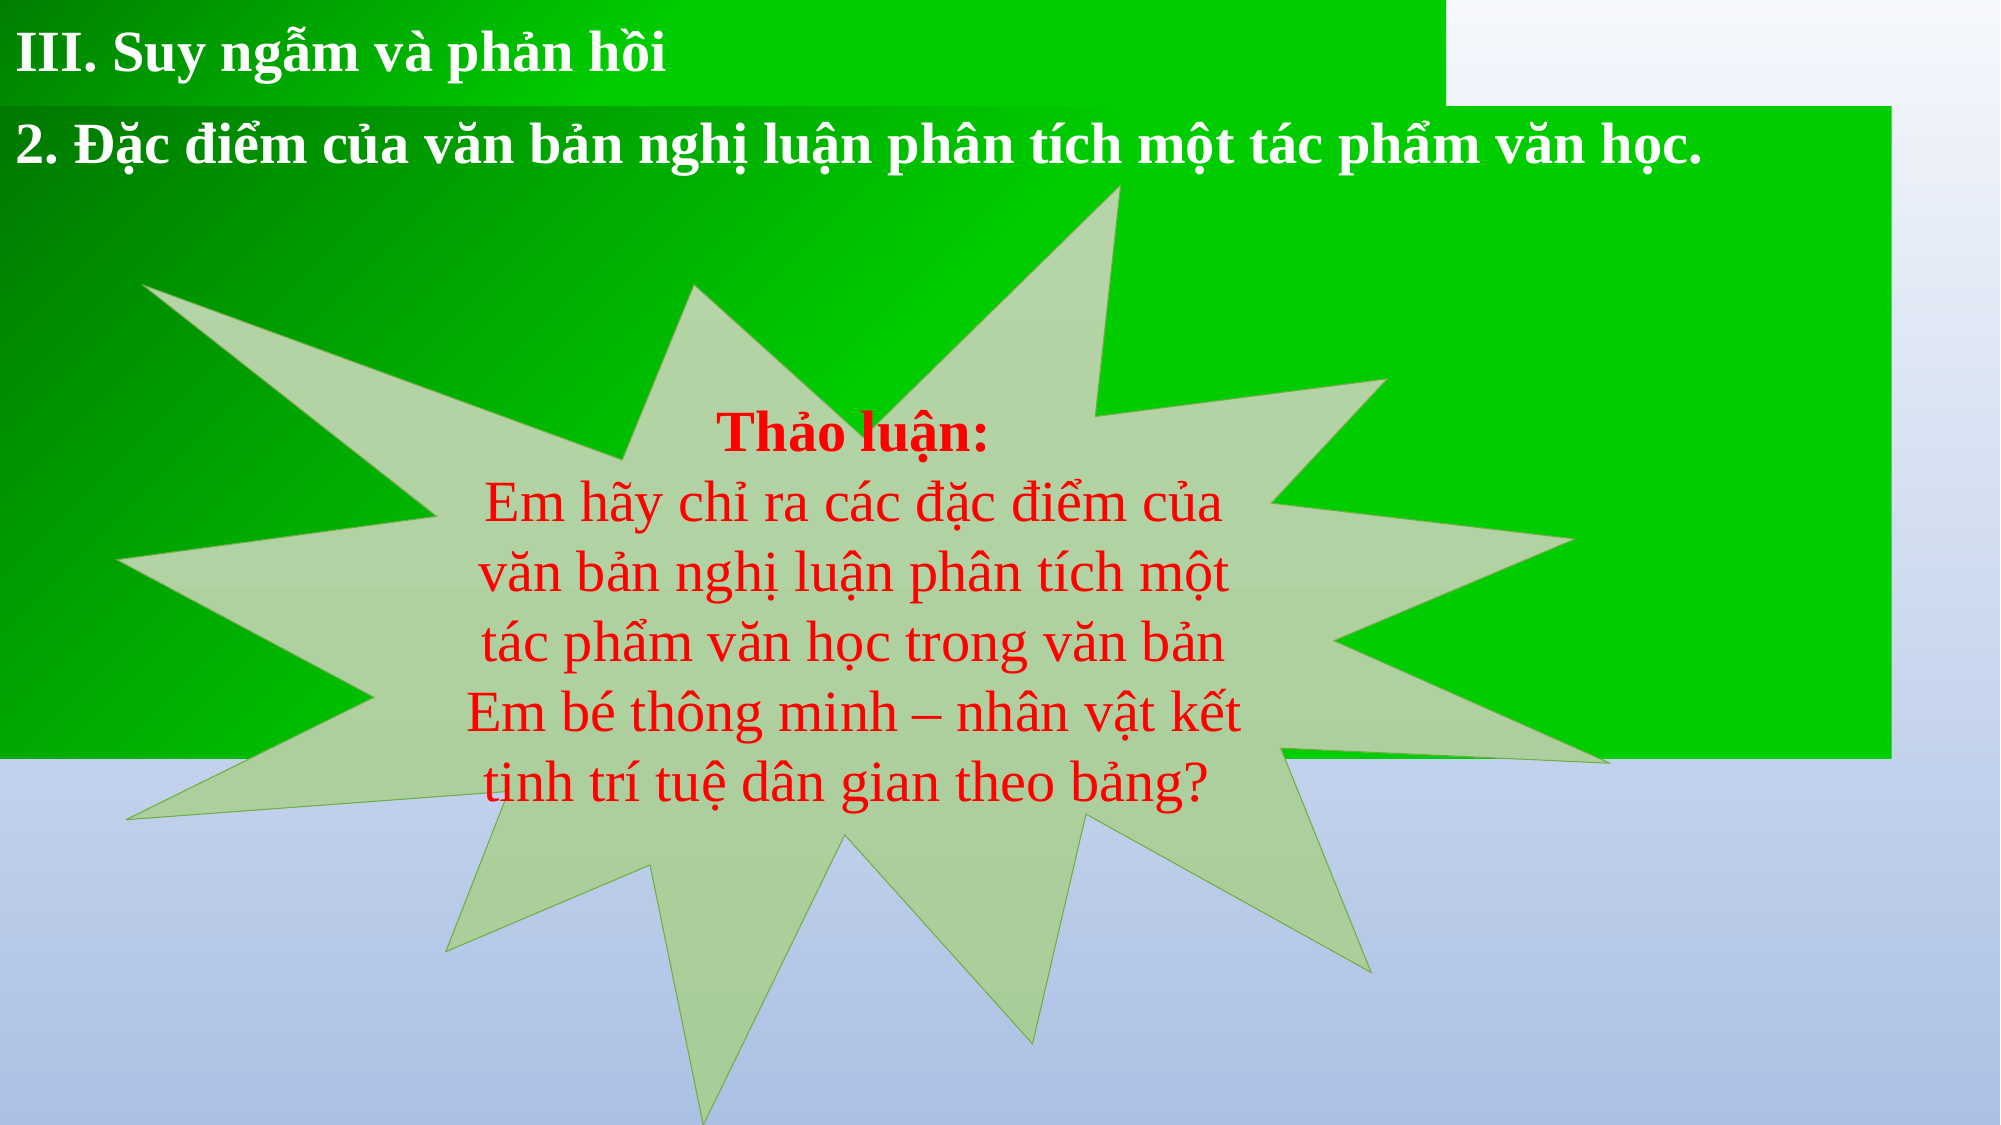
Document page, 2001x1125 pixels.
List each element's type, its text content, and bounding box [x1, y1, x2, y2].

list 2. Đặc điểm của văn bản nghị luận phân tích một tác phẩm văn học. [0, 106, 1892, 759]
title III. Suy ngẫm và phản hồi [0, 0, 1447, 106]
text_box Thảo luận: Em hãy chỉ ra các đặc điểm của văn bản nghị luận phân tích một tác phẩm văn học trong văn bản Em bé thông minh – nhân vật kết tinh trí tuệ dân gian theo bảng? [114, 183, 1611, 1125]
